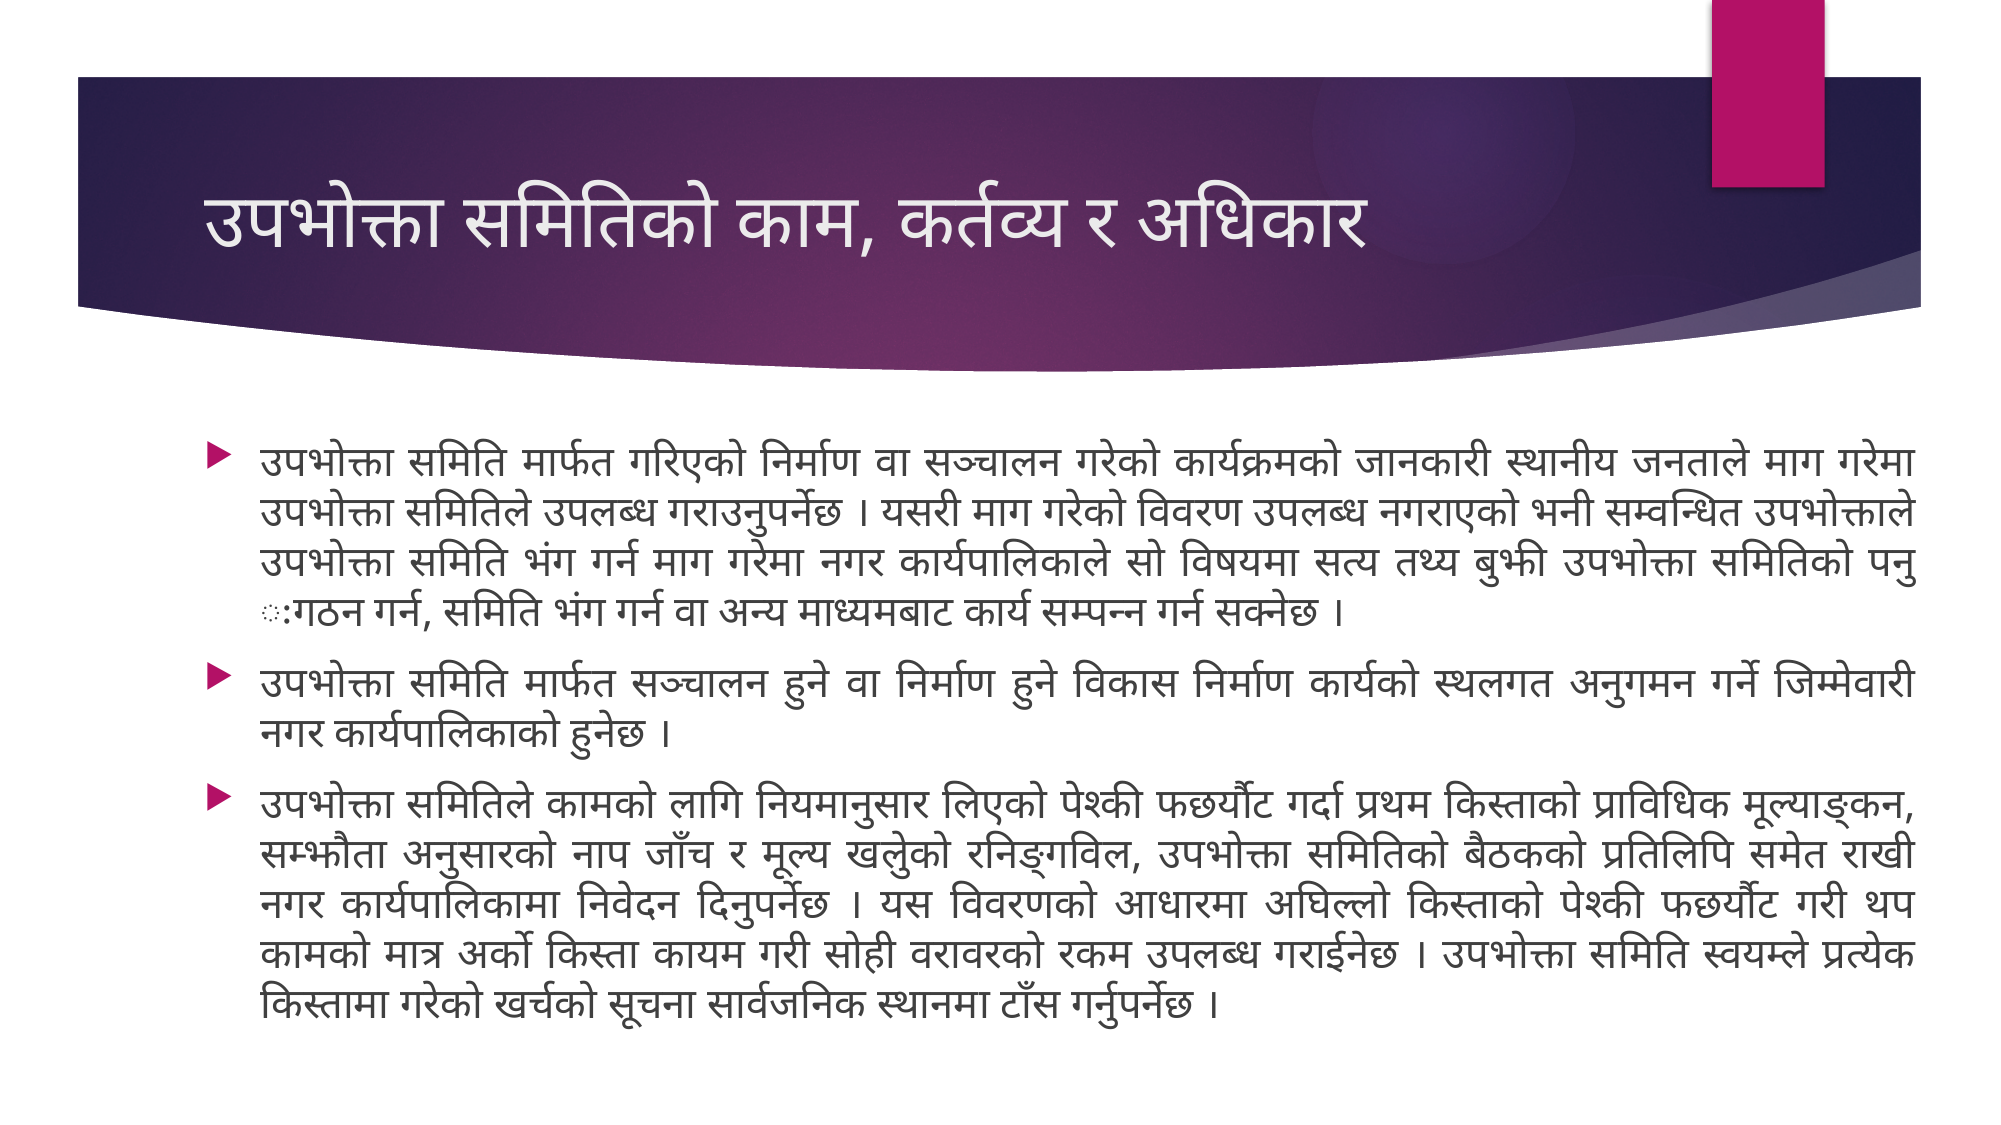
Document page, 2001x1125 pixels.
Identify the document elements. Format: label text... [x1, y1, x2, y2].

list उपभोक्ता समिति मार्फत गरिएको निर्माण वा सञ्चालन गरेको कार्यक्रमको जानकारी स्थानीय जनताले माग गरेमा उपभोक्ता समितिले उपलब्ध गराउनुपर्नेछ । यसरी माग गरेको विवरण उपलब्ध नगराएको भनी सम्वन्धित उपभोक्ताले उपभोक्ता समिति भंग गर्न माग गरेमा नगर कार्यपालिकाले सो विषयमा सत्य तथ्य बुझी उपभोक्ता समितिको पनु ःगठन गर्न, समिति भंग गर्न वा अन्य माध्यमबाट कार्य सम्पन्न गर्न सक्नेछ । उपभोक्ता समिति मार्फत सञ्चालन हुने वा निर्माण हुने विकास निर्माण कार्यको स्थलगत अनुगमन गर्ने जिम्मेवारी नगर कार्यपालिकाको हुनेछ । उपभोक्ता समितिले कामको लागि नियमानुसार लिएको पेश्की फछर्याैट गर्दा प्रथम किस्ताको प्राविधिक मूल्याङ्कन, सम्झौता अनुसारको नाप जाँच र मूल्य खलुेको रनिङ्गविल, उपभोक्ता समितिको बैठकको प्रतिलिपि समेत राखी नगर कार्यपालिकामा निवेदन दिनुपर्नेछ । यस विवरणको आधारमा अघिल्लो किस्ताको पेश्की फछर्याैट गरी थप कामको मात्र अर्को किस्ता कायम गरी सोही वरावरको रकम उपलब्ध गराईनेछ । उपभोक्ता समिति स्वयम्ले प्रत्येक किस्तामा गरेको खर्चको सूचना सार्वजनिक स्थानमा टाँस गर्नुपर्नेछ । [189, 427, 1931, 988]
title उपभोक्ता समितिको काम, कर्तव्य र अधिकार [189, 159, 1627, 276]
